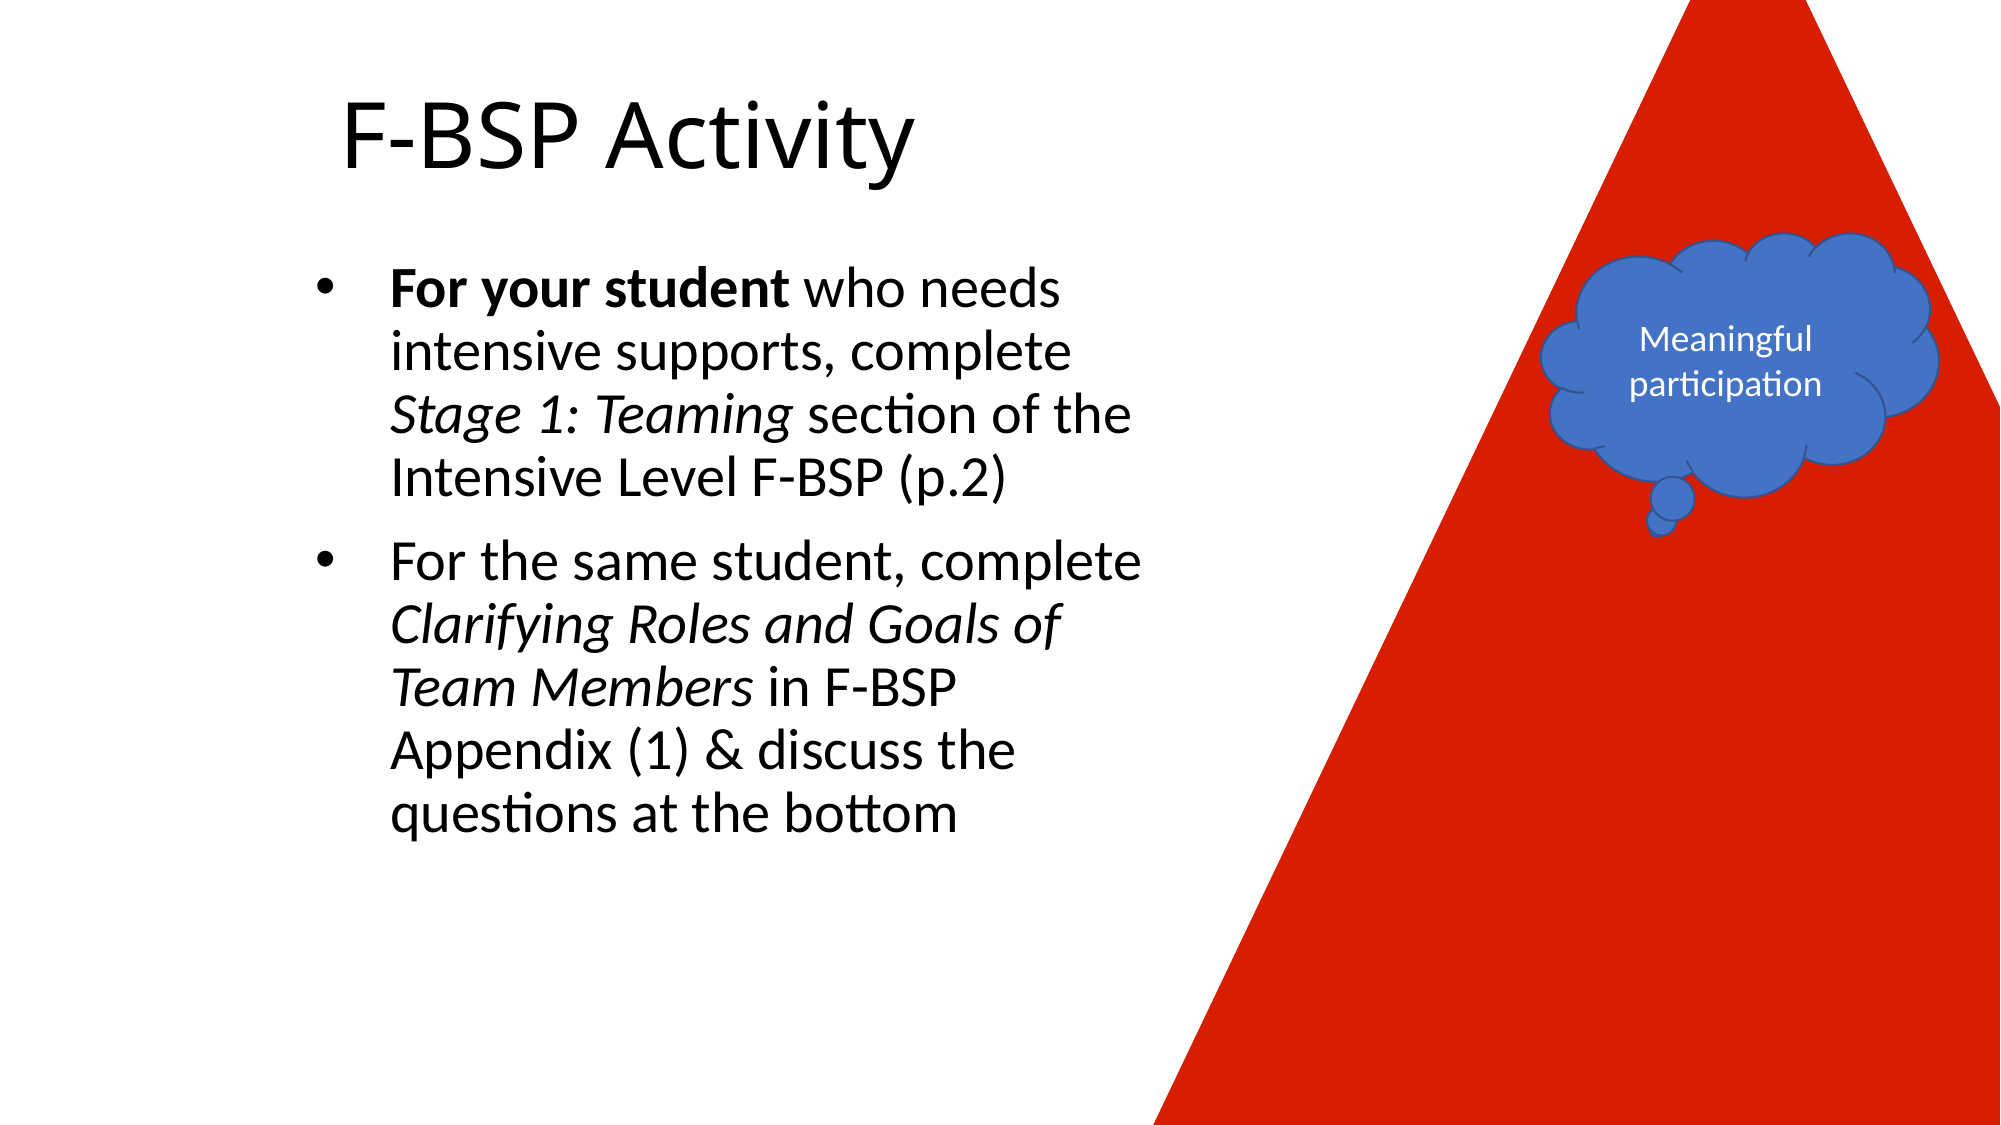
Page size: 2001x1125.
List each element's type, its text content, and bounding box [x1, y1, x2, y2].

title F-BSP Activity [324, 45, 1238, 233]
text_box [1153, 0, 2000, 1125]
text_box Meaningful participation [1539, 232, 1941, 539]
list For your student who needs intensive supports, complete Stage 1: Teaming section of the Intensive Level F-BSP (p.2) For the same student, complete Clarifying Roles and Goals of Team Members in F-BSP Appendix (1) & discuss the questions at the bottom [300, 249, 1175, 1013]
